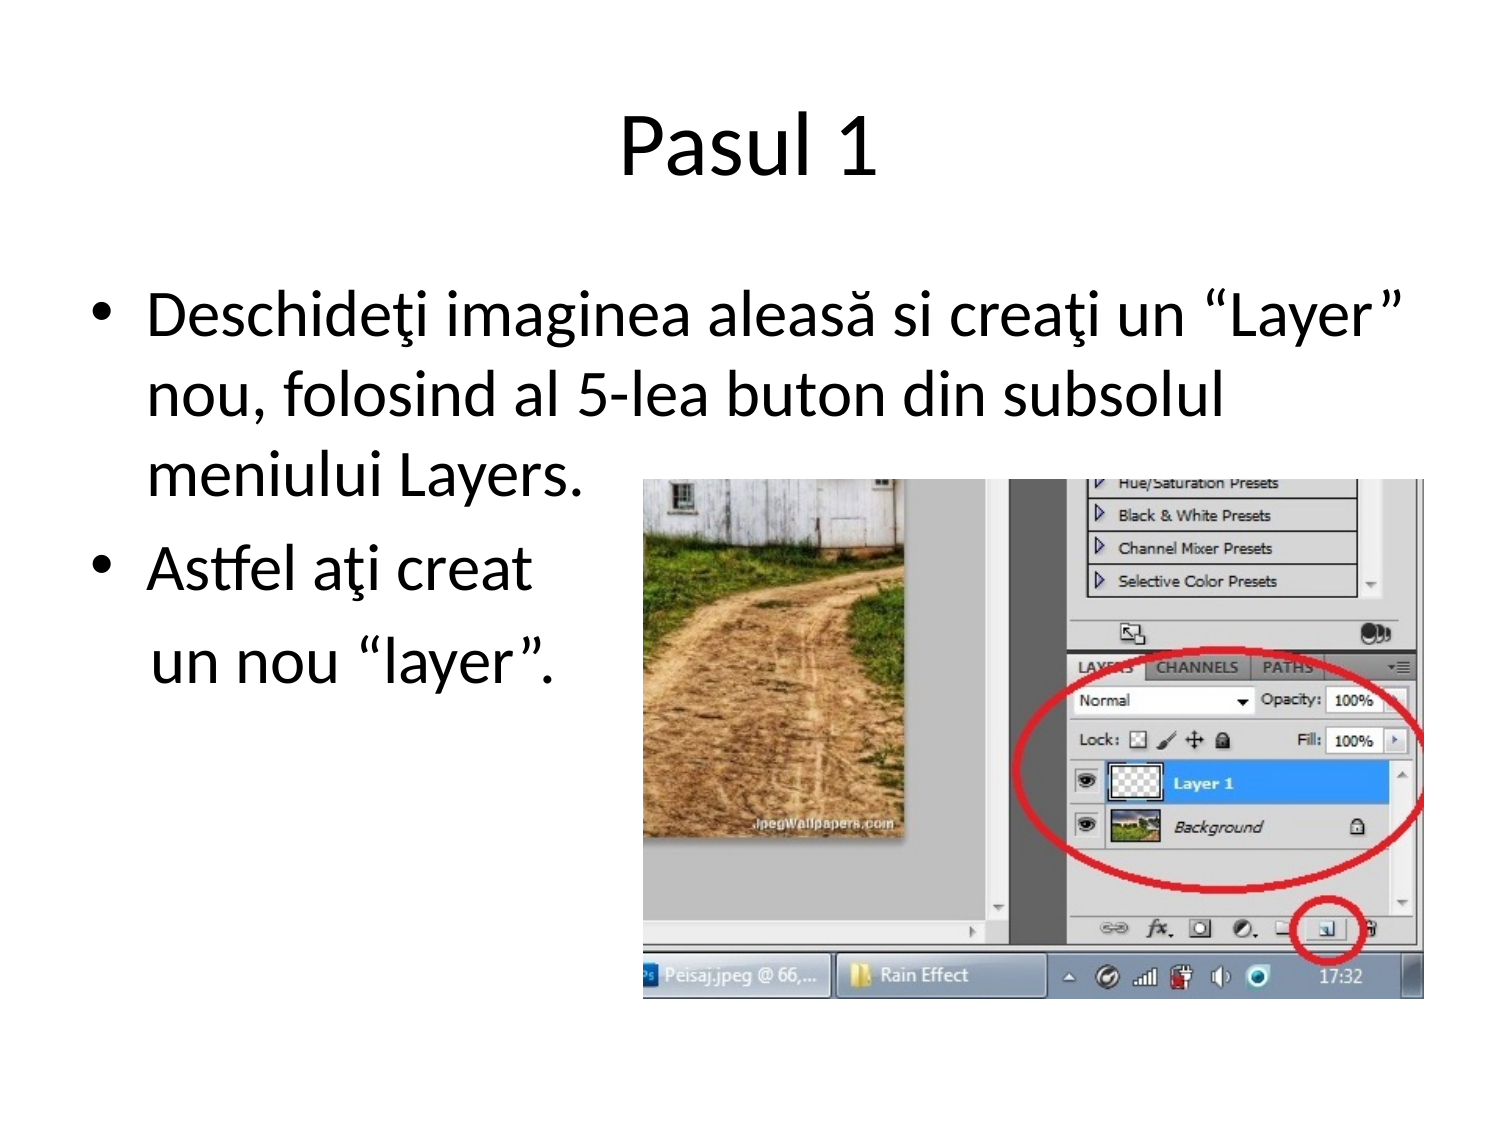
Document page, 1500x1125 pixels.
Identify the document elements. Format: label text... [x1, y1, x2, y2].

list Deschideţi imaginea aleasă si creaţi un “Layer” nou, folosind al 5-lea buton din subsolul meniului Layers. Astfel aţi creat un nou “layer”. [74, 262, 1426, 1006]
picture [643, 479, 1424, 999]
title Pasul 1 [74, 44, 1426, 233]
